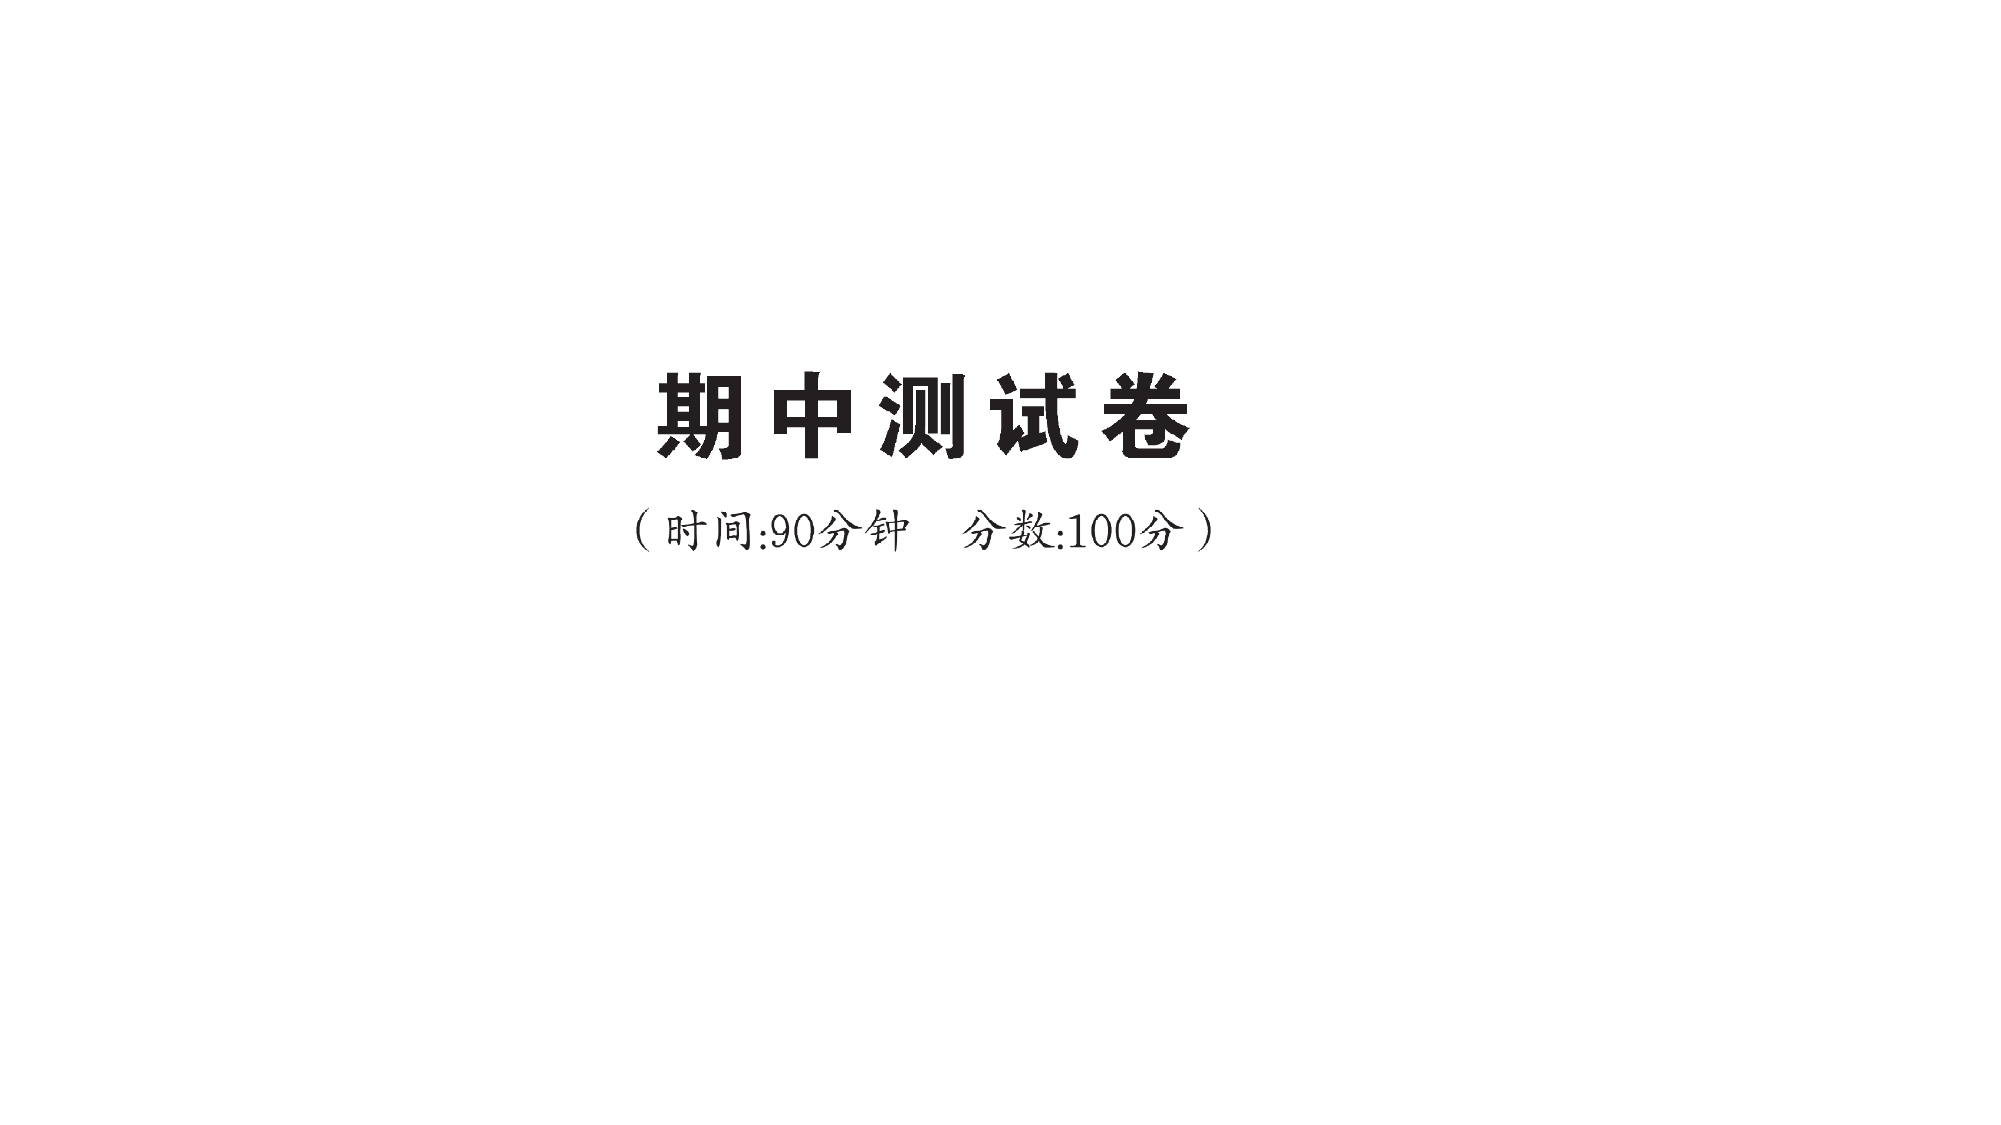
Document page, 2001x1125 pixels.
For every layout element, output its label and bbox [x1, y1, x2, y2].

picture [503, 231, 1345, 588]
